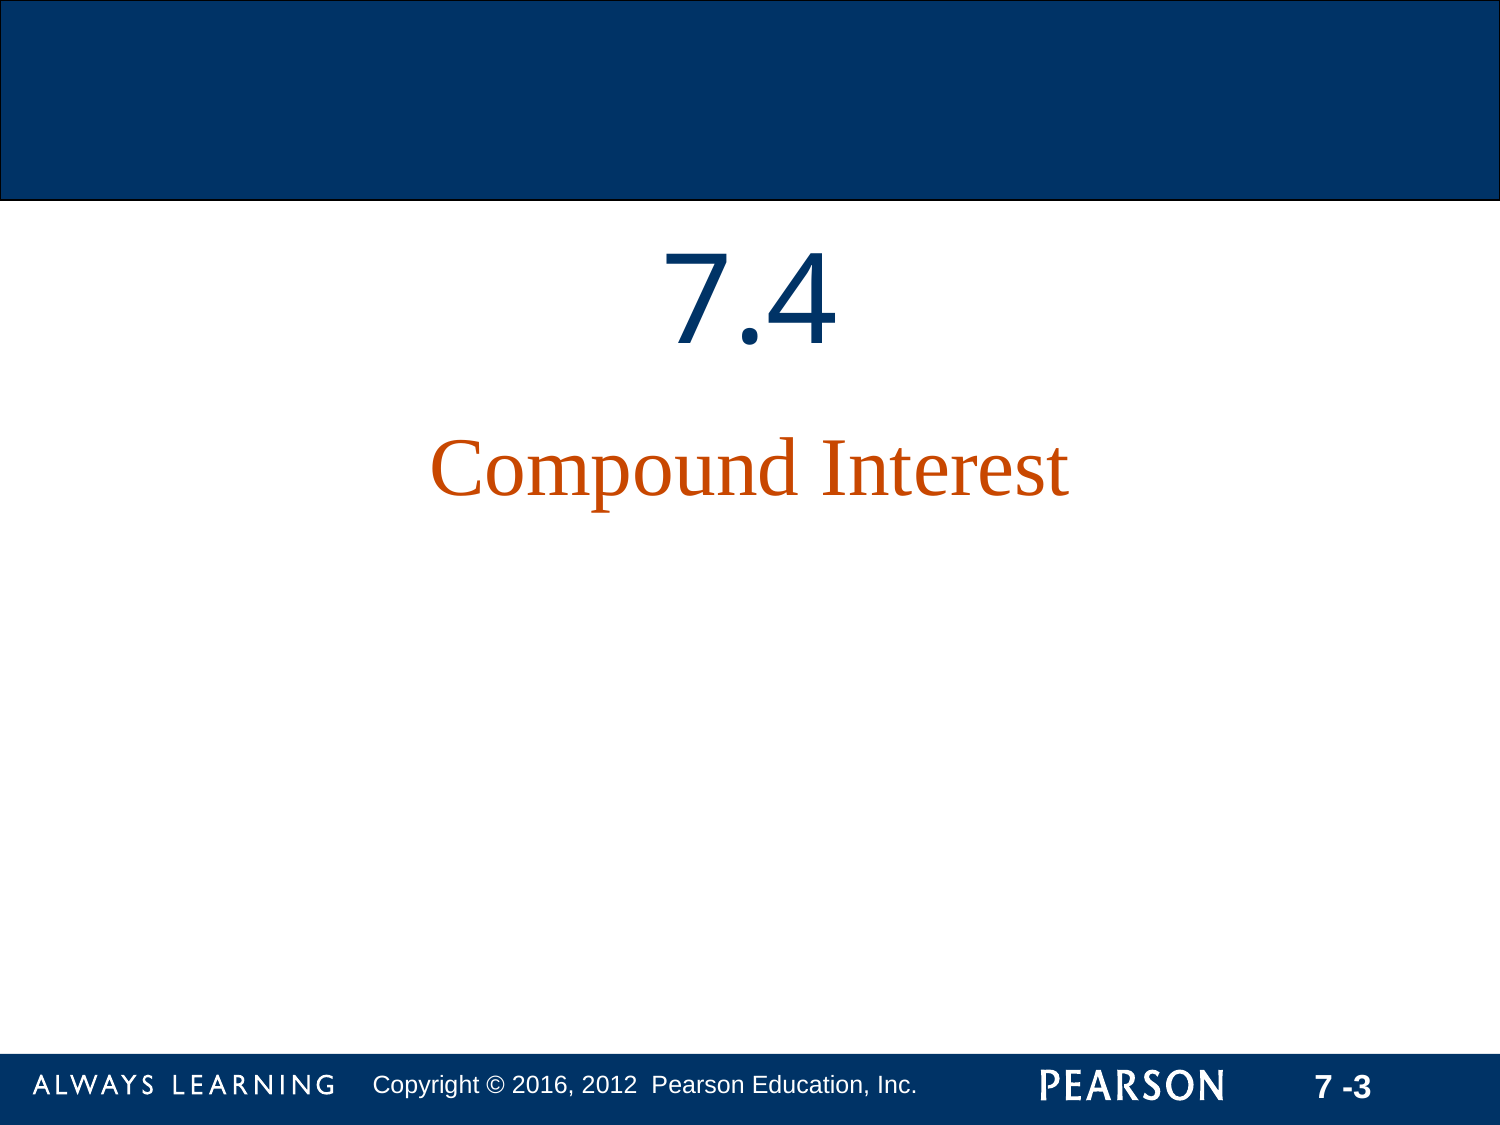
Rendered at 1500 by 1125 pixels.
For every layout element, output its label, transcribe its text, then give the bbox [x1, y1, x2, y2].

title 7.4 [75, 249, 1425, 338]
list Compound Interest [87, 287, 1413, 933]
